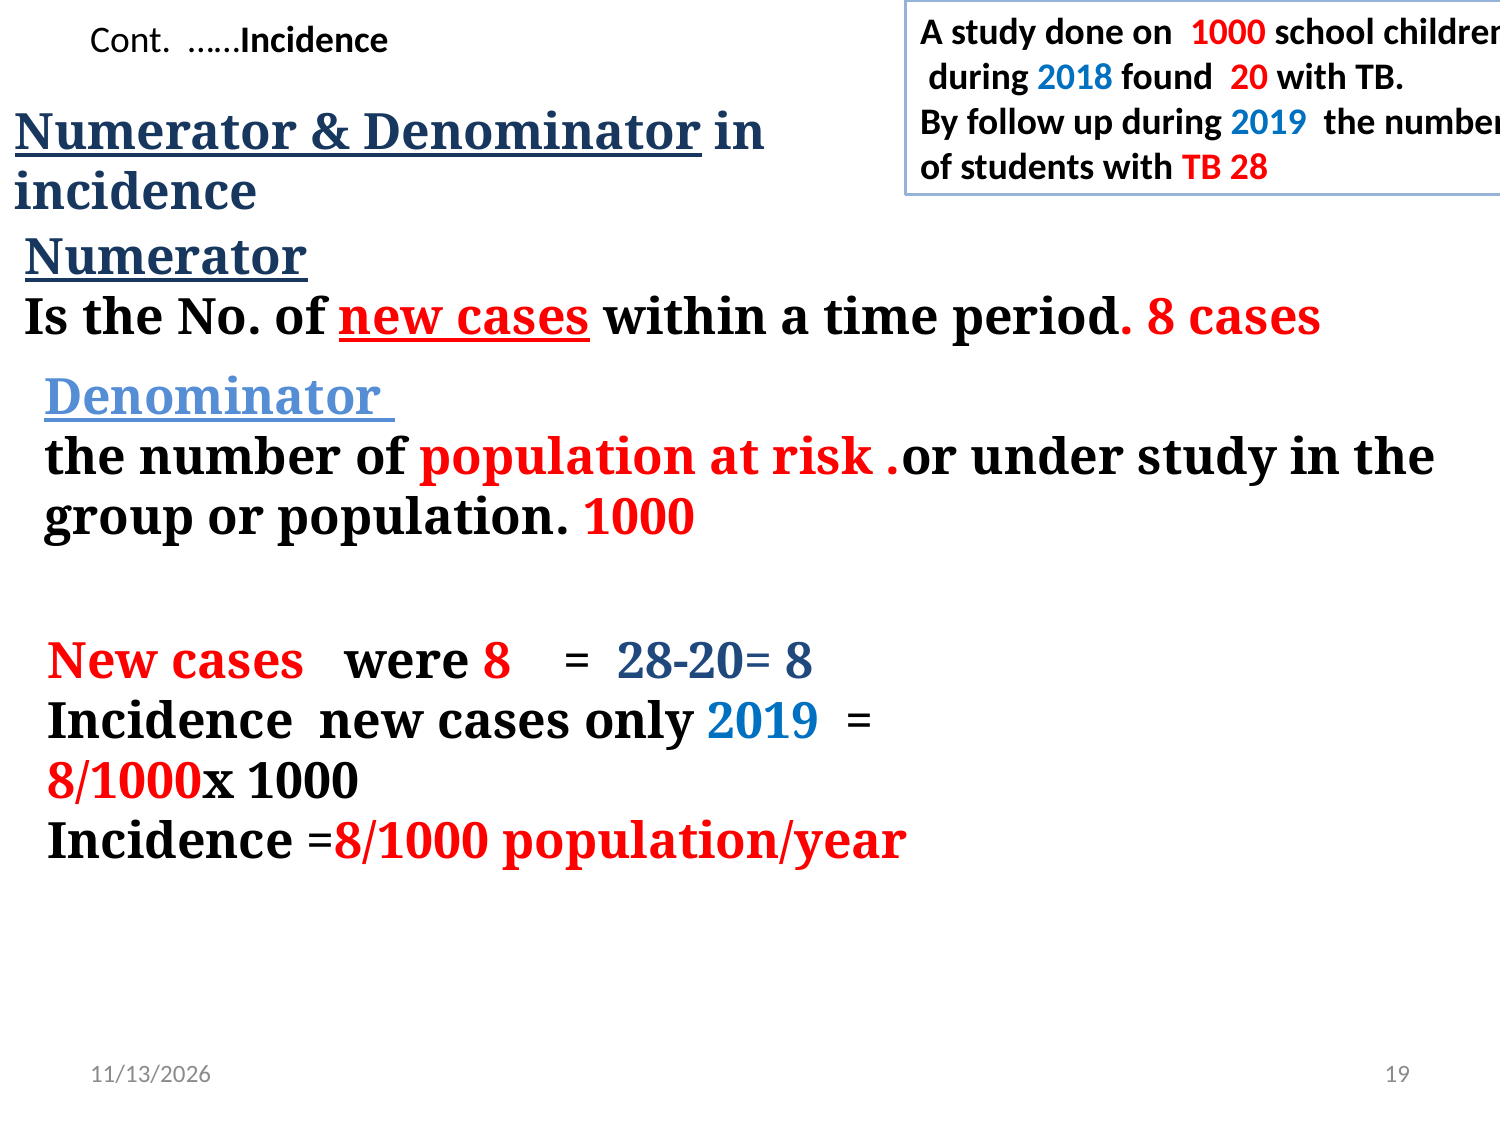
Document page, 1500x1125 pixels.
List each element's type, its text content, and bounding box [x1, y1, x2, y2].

text_box Denominator the number of population at risk .or under study in the group or population. 1000 [29, 356, 1455, 552]
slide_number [75, 1042, 425, 1103]
slide_number 19 [1074, 1042, 1425, 1103]
text_box Numerator Is the No. of new cases within a time period. 8 cases [9, 216, 1500, 352]
text_box A study done on 1000 school children during 2018 found 20 with TB. By follow up during 2019 the number of students with TB 28 [905, 0, 1500, 195]
text_box Cont. ……Incidence [67, 7, 436, 68]
text_box New cases were 8 = 28-20= 8 Incidence new cases only 2019 = 8/1000x 1000 Incidence =8/1000 population/year [32, 621, 1101, 877]
text_box Numerator & Denominator in incidence [0, 91, 892, 227]
